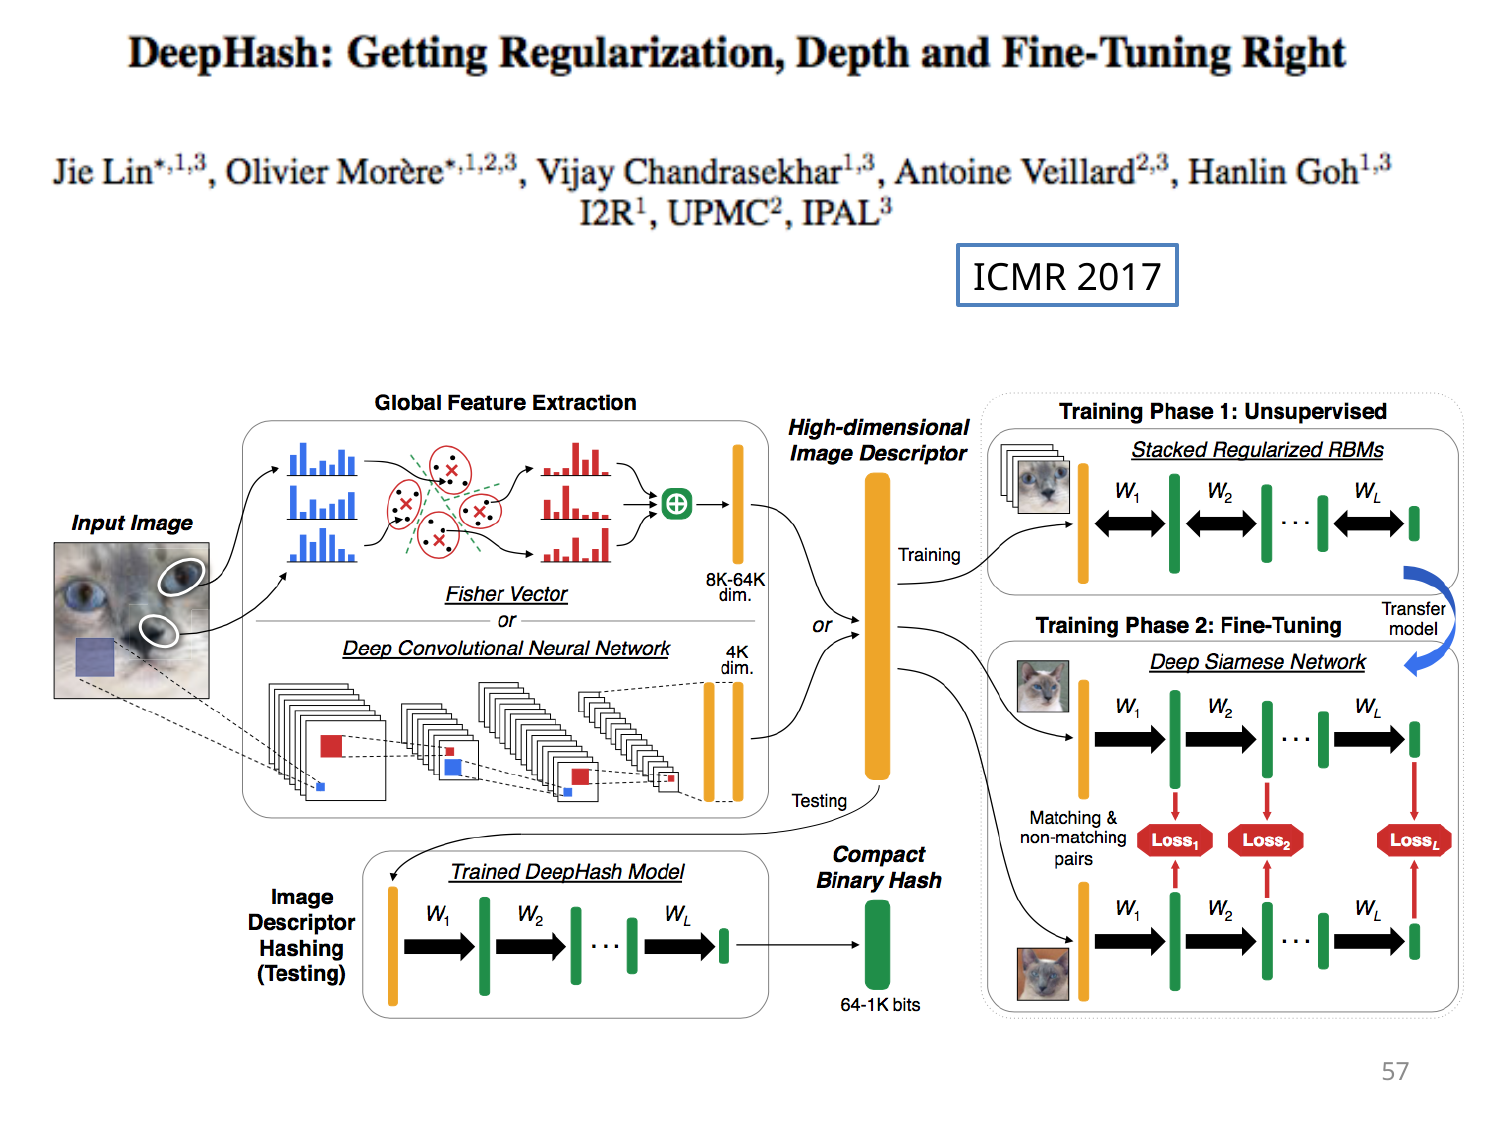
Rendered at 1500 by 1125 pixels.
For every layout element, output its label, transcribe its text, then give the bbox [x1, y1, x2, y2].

picture [0, 335, 1500, 1026]
text_box ICMR 2017 [956, 285, 1179, 307]
picture [25, 0, 1438, 276]
slide_number 57 [1074, 1042, 1425, 1103]
